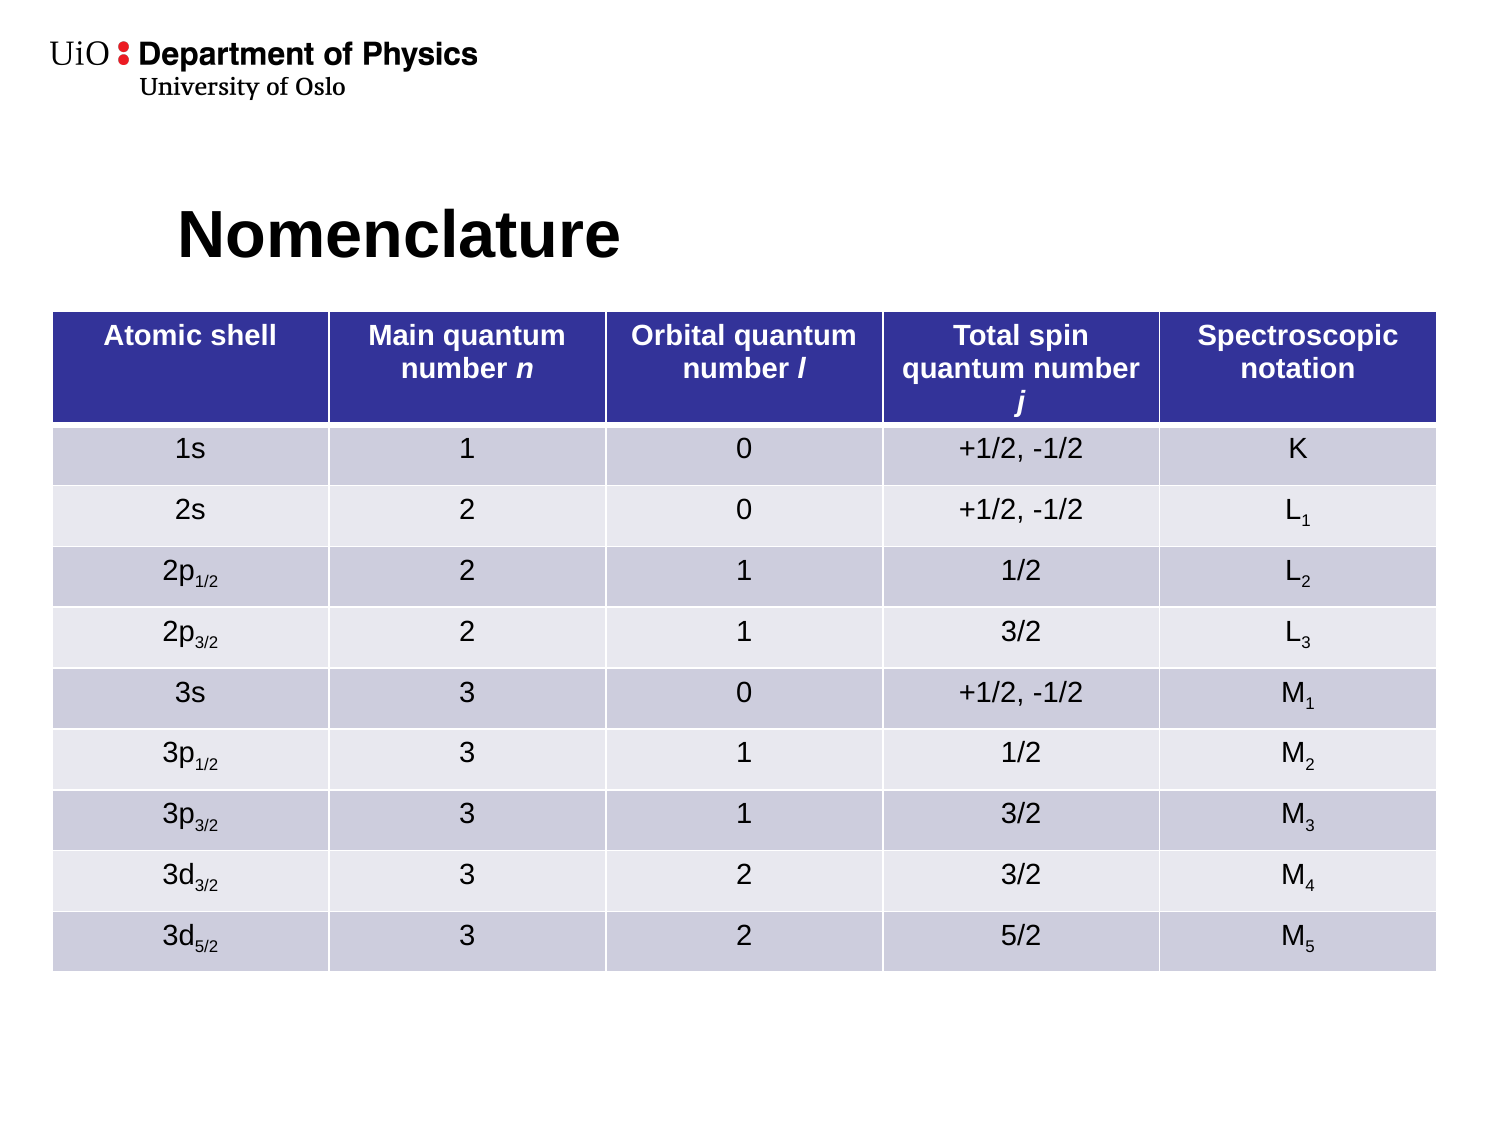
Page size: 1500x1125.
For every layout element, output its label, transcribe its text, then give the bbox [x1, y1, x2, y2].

table_cell 3 [330, 669, 605, 728]
table_cell M2 [1160, 730, 1436, 789]
table_cell 1 [607, 730, 882, 789]
table_header Spectroscopic notation [1160, 312, 1436, 422]
table_cell M1 [1160, 669, 1436, 728]
table_cell 3d5/2 [53, 912, 328, 971]
table_cell +1/2, -1/2 [884, 428, 1159, 485]
table_cell 3/2 [884, 608, 1159, 667]
table_cell 1 [607, 547, 882, 606]
table_cell 1/2 [884, 547, 1159, 606]
table_cell 2 [607, 851, 882, 911]
table_cell 1 [607, 608, 882, 667]
table_cell +1/2, -1/2 [884, 486, 1159, 546]
table_cell 2 [330, 547, 605, 606]
table_cell 1 [607, 791, 882, 850]
table_cell 1 [330, 428, 605, 485]
table_cell L1 [1160, 486, 1436, 546]
table_cell 1s [53, 428, 328, 485]
table_cell 2p3/2 [53, 608, 328, 667]
table_cell +1/2, -1/2 [884, 669, 1159, 728]
table_cell 3/2 [884, 791, 1159, 850]
table_cell L2 [1160, 547, 1436, 606]
table_cell 2p1/2 [53, 547, 328, 606]
table_cell 3 [330, 791, 605, 850]
table_header Atomic shell [53, 312, 328, 422]
table_cell 3p3/2 [53, 791, 328, 850]
picture [50, 37, 478, 125]
table_header Orbital quantum number l [607, 312, 882, 422]
table_cell 2s [53, 486, 328, 546]
table_cell 3 [330, 851, 605, 911]
table_header Total spin quantum number j [884, 312, 1159, 422]
table_cell 0 [607, 428, 882, 485]
table_cell K [1160, 428, 1436, 485]
table_cell 1/2 [884, 730, 1159, 789]
table_cell 2 [330, 486, 605, 546]
table_cell 3s [53, 669, 328, 728]
title Nomenclature [162, 137, 1426, 311]
table_cell M5 [1160, 912, 1436, 971]
table_cell 3d3/2 [53, 851, 328, 911]
table_cell 2 [607, 912, 882, 971]
table_cell 0 [607, 486, 882, 546]
table_cell 3p1/2 [53, 730, 328, 789]
table_header Main quantum number n [330, 312, 605, 422]
table_cell 0 [607, 669, 882, 728]
table_cell 3/2 [884, 851, 1159, 911]
table_cell 3 [330, 912, 605, 971]
table_cell M4 [1160, 851, 1436, 911]
table_cell M3 [1160, 791, 1436, 850]
table_cell 5/2 [884, 912, 1159, 971]
table_cell 2 [330, 608, 605, 667]
table_cell 3 [330, 730, 605, 789]
table_cell L3 [1160, 608, 1436, 667]
